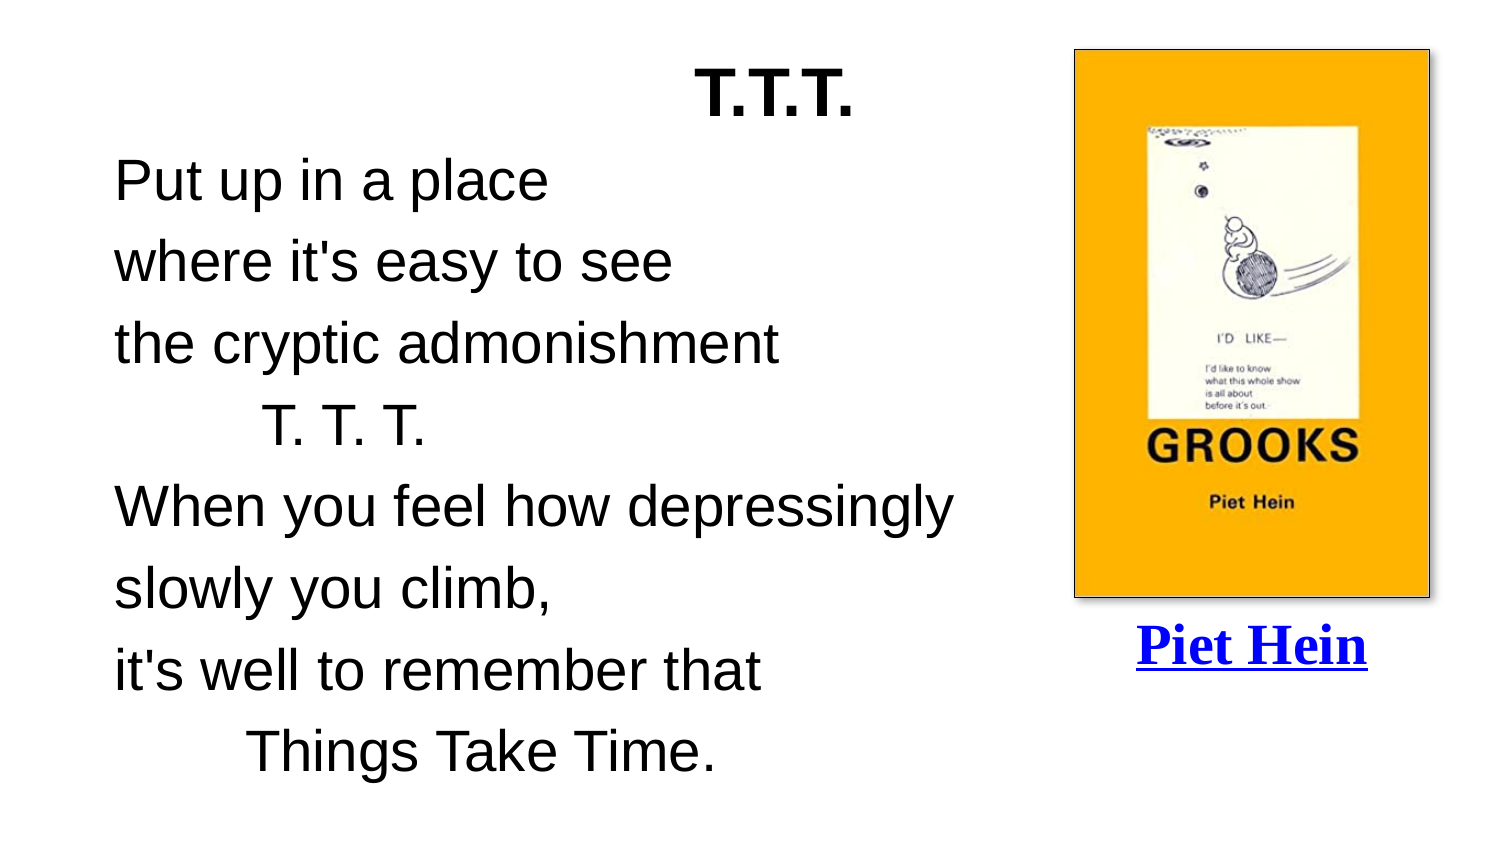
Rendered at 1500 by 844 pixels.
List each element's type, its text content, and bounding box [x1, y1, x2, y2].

text_box Piet Hein [1074, 606, 1429, 684]
picture [1074, 49, 1430, 598]
title T.T.T. [99, 18, 1450, 134]
list Put up in a place where it's easy to see the cryptic admonishment T. T. T. When you feel how depressingly slowly you climb, it's well to remember that Things Take Time. [99, 134, 1450, 807]
